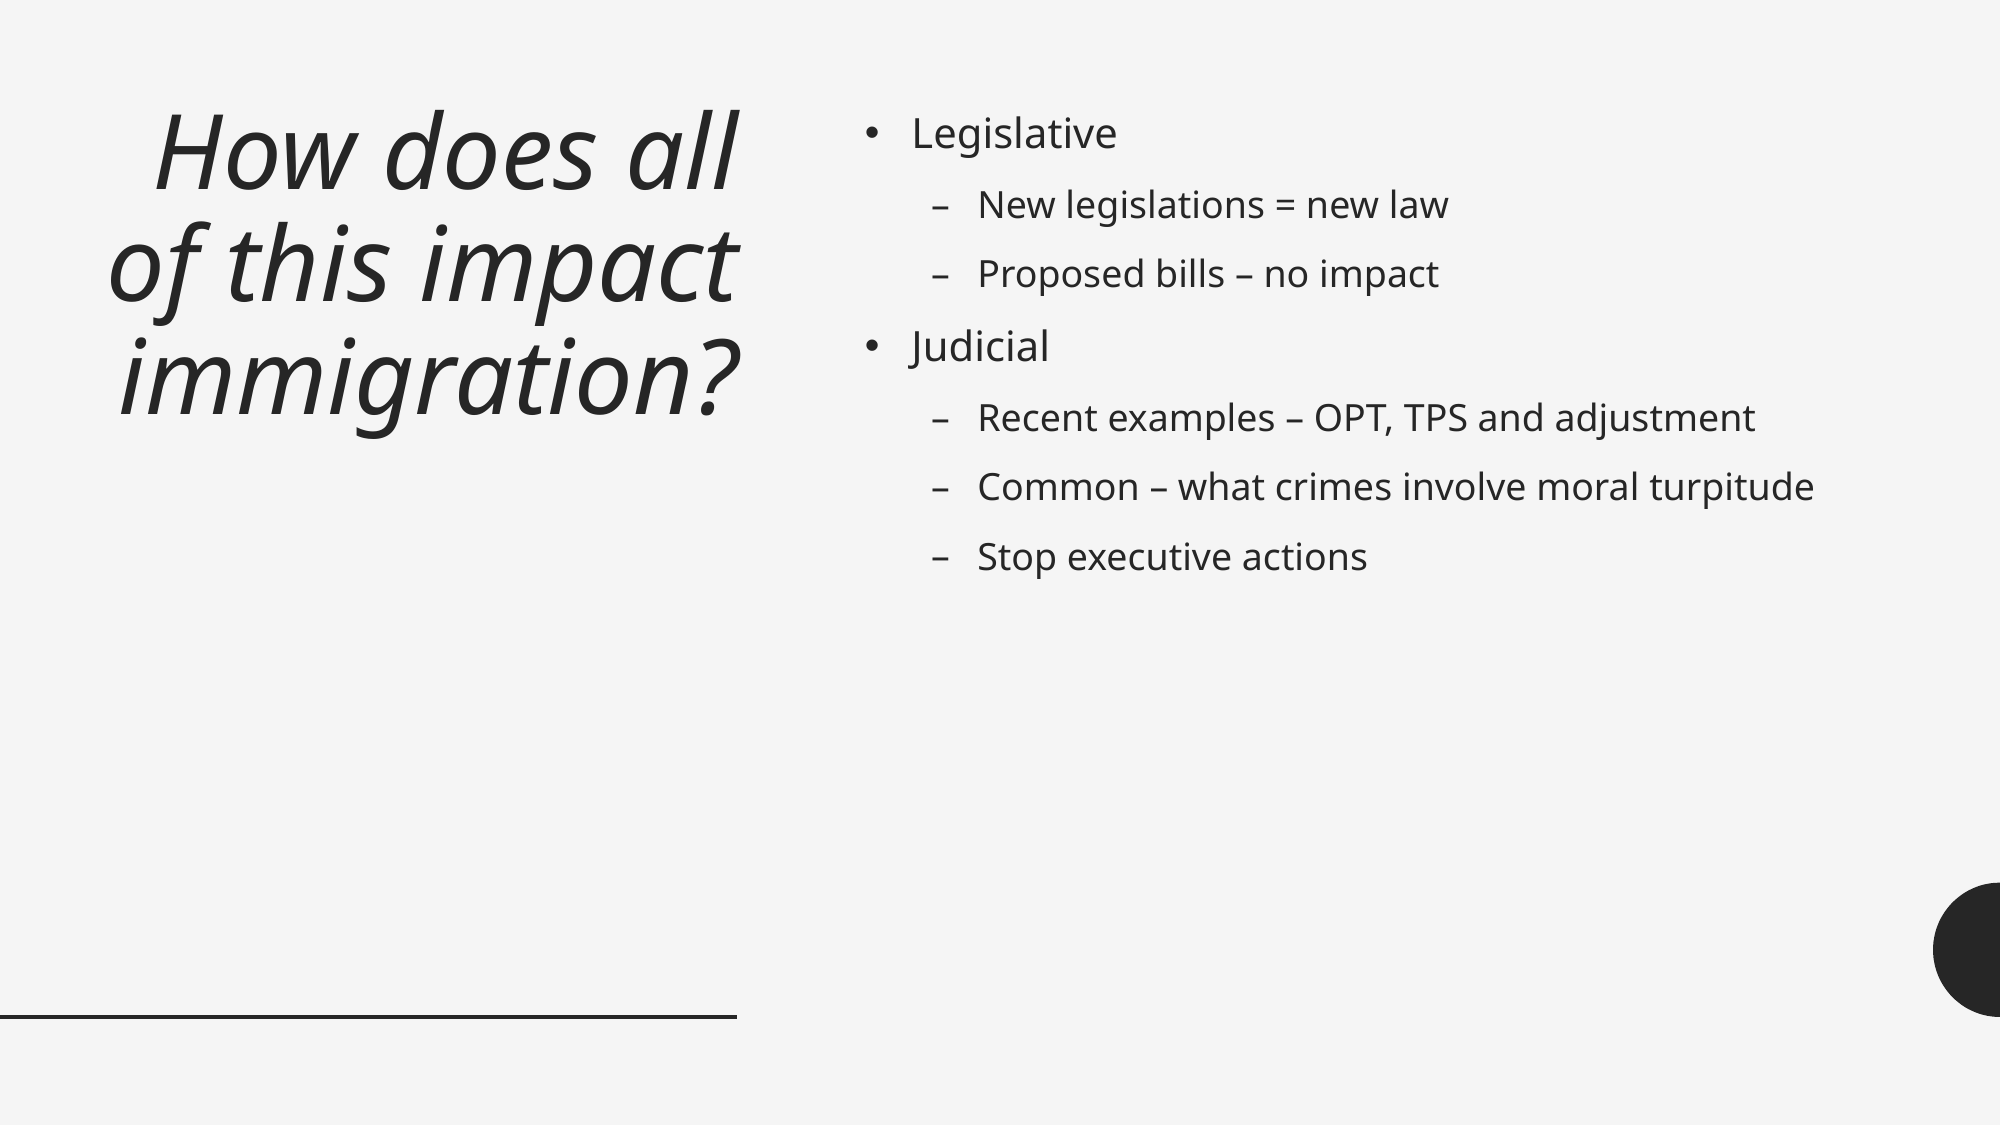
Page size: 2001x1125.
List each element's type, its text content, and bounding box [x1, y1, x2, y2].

title How does all of this impact immigration? [55, 91, 754, 905]
list Legislative New legislations = new law Proposed bills – no impact Judicial Recent examples – OPT, TPS and adjustment Common – what crimes involve moral turpitude Stop executive actions [849, 93, 1875, 1022]
